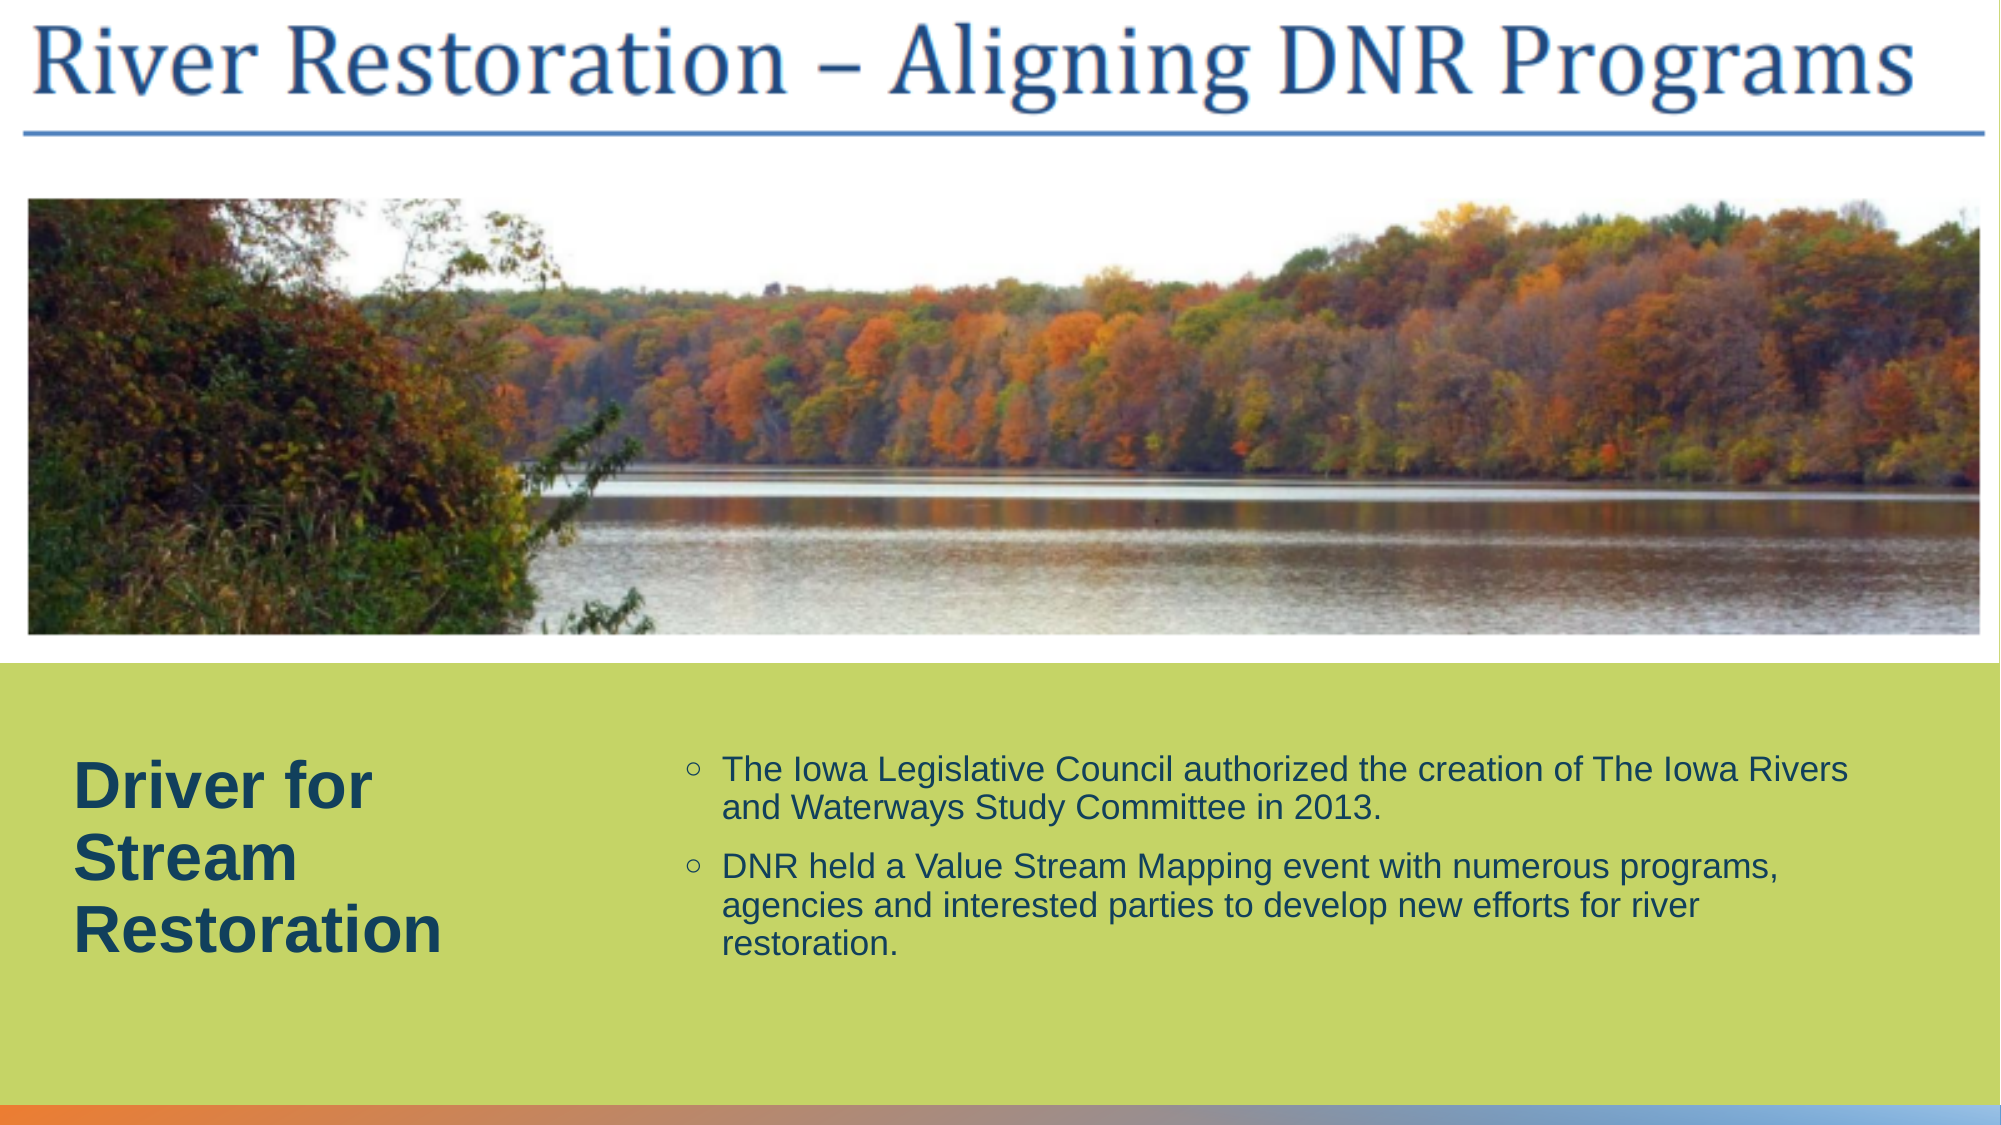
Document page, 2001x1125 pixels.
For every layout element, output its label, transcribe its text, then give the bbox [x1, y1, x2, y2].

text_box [0, 1105, 2000, 1125]
list The Iowa Legislative Council authorized the creation of The Iowa Rivers and Waterways Study Committee in 2013. DNR held a Value Stream Mapping event with numerous programs, agencies and interested parties to develop new efforts for river restoration. [669, 743, 1881, 1062]
title Driver for Stream Restoration [58, 743, 628, 1005]
picture [0, 0, 2000, 663]
